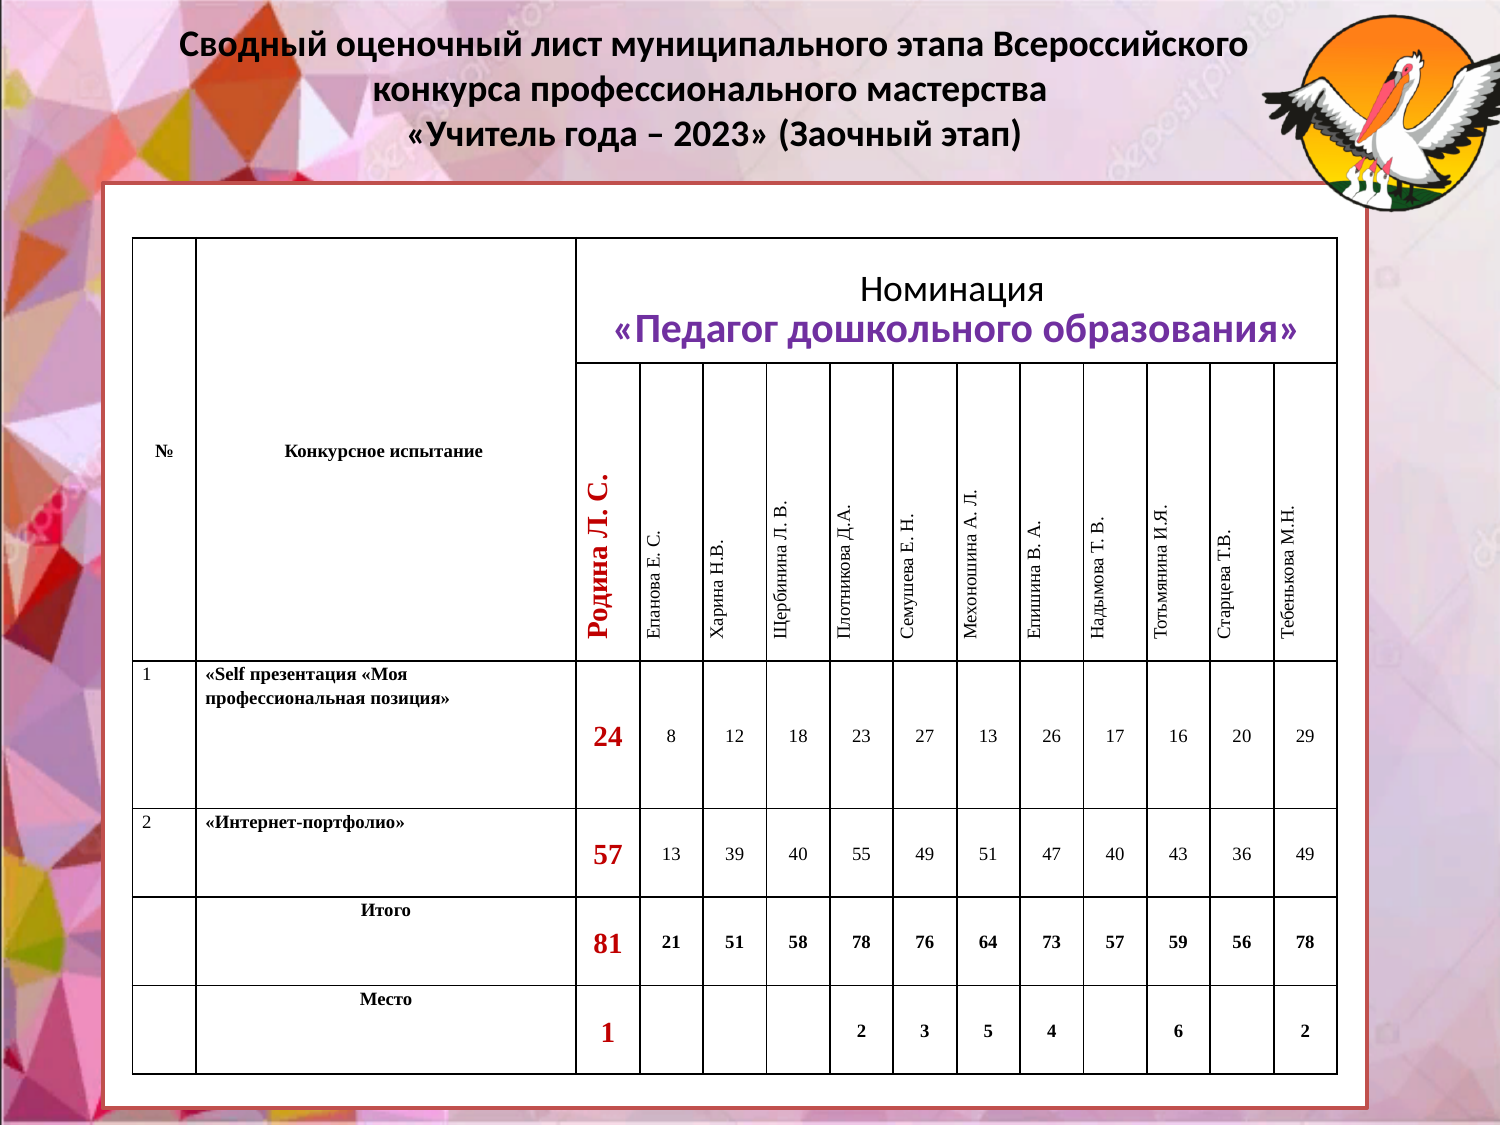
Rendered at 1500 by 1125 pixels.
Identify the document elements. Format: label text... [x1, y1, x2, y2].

table_cell 1 [577, 986, 639, 1073]
table_cell [767, 986, 829, 1073]
table_cell 2 [1275, 986, 1336, 1073]
table_cell [133, 986, 195, 1073]
table_cell 1 [133, 662, 195, 808]
table_cell 4 [1021, 986, 1083, 1073]
table_cell [641, 986, 702, 1073]
table_cell 3 [894, 986, 956, 1073]
table_cell 36 [1211, 809, 1273, 896]
table_cell 57 [577, 809, 639, 896]
table_cell 49 [1275, 809, 1336, 896]
table_cell 13 [958, 662, 1019, 808]
text_box Сводный оценочный лист муниципального этапа Всероссийского конкурса профессионального мастерства «Учитель года – 2023» (Заочный этап) [159, 12, 1250, 162]
table_cell 16 [1148, 662, 1209, 808]
table_cell 24 [577, 662, 639, 808]
table_cell Щербинина Л. В. [767, 364, 829, 660]
table_header Номинация «Педагог дошкольного образования» [577, 239, 1336, 362]
table_cell 58 [767, 898, 829, 985]
table_cell 40 [767, 809, 829, 896]
table_cell Епанова Е. С. [641, 364, 702, 660]
table_cell 6 [1148, 986, 1209, 1073]
table_cell 49 [894, 809, 956, 896]
table_cell 51 [704, 898, 766, 985]
table_cell 12 [704, 662, 766, 808]
table_cell 59 [1148, 898, 1209, 985]
table_cell 29 [1275, 662, 1336, 808]
table_cell 5 [958, 986, 1019, 1073]
table_cell Тебенькова М.Н. [1275, 364, 1336, 660]
table_cell 78 [1275, 898, 1336, 985]
table_cell 51 [958, 809, 1019, 896]
table_cell 20 [1211, 662, 1273, 808]
table_cell [1084, 986, 1146, 1073]
table_cell 2 [133, 809, 195, 896]
table_cell 57 [1084, 898, 1146, 985]
table_cell [704, 986, 766, 1073]
table_cell 76 [894, 898, 956, 985]
table_cell 18 [767, 662, 829, 808]
table_cell Тотьмянина И.Я. [1148, 364, 1209, 660]
table_cell 13 [641, 809, 702, 896]
table_cell «Интернет-портфолио» [197, 809, 575, 896]
text_box [101, 181, 1369, 1110]
table_cell 26 [1021, 662, 1083, 808]
table_cell 55 [831, 809, 892, 896]
table_cell 78 [831, 898, 892, 985]
table_cell Родина Л. С. [577, 364, 639, 660]
table_cell Надымова Т. В. [1084, 364, 1146, 660]
table_cell 21 [641, 898, 702, 985]
table_cell Семушева Е. Н. [894, 364, 956, 660]
table_cell 27 [894, 662, 956, 808]
table_cell Мехоношина А. Л. [958, 364, 1019, 660]
table_cell 39 [704, 809, 766, 896]
table_cell 73 [1021, 898, 1083, 985]
table_cell 40 [1084, 809, 1146, 896]
table_cell Место [197, 986, 575, 1073]
table_cell 56 [1211, 898, 1273, 985]
table_cell [1211, 986, 1273, 1073]
table_cell Старцева Т.В. [1211, 364, 1273, 660]
table_cell 43 [1148, 809, 1209, 896]
table_cell 64 [958, 898, 1019, 985]
table_cell Итого [197, 898, 575, 985]
table_cell 17 [1084, 662, 1146, 808]
table_header Конкурсное испытание [197, 239, 575, 660]
table_cell 47 [1021, 809, 1083, 896]
picture [0, 0, 1500, 1125]
table_cell 81 [577, 898, 639, 985]
table_cell 8 [641, 662, 702, 808]
table_cell «Self презентация «Моя профессиональная позиция» [197, 662, 575, 808]
table_cell 2 [831, 986, 892, 1073]
table_header № [133, 239, 195, 660]
table_cell 23 [831, 662, 892, 808]
table_cell Плотникова Д.А. [831, 364, 892, 660]
table_cell [133, 898, 195, 985]
table_cell Епишина В. А. [1021, 364, 1083, 660]
table_cell Харина Н.В. [704, 364, 766, 660]
